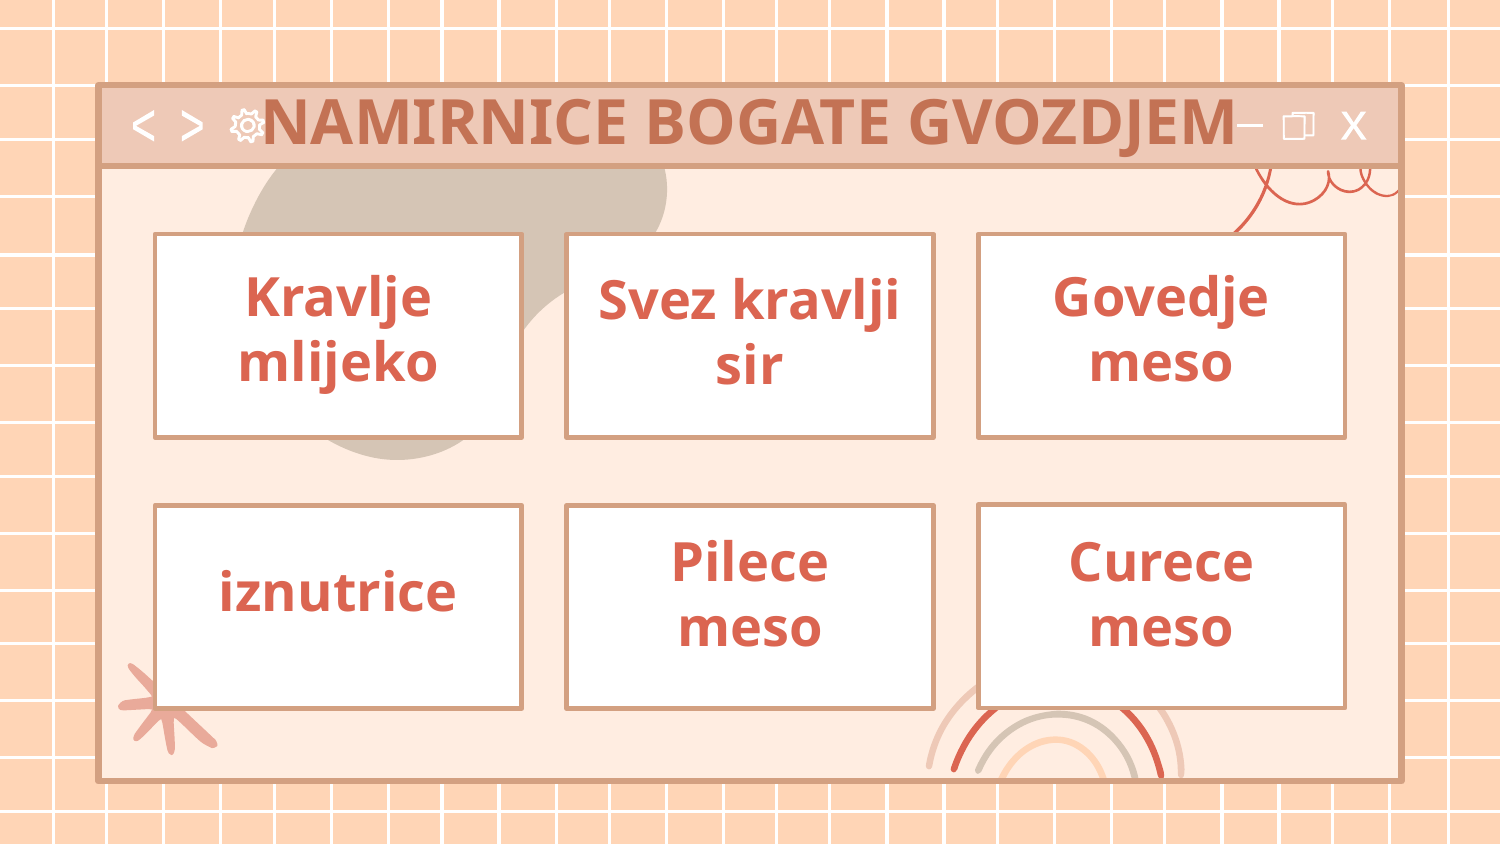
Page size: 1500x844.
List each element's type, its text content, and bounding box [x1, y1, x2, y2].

text_box [566, 505, 934, 709]
text_box [566, 234, 934, 438]
title NAMIRNICE BOGATE GVOZDJEM [118, 72, 1382, 167]
subtitle Govedje meso [1007, 288, 1316, 366]
text_box [978, 504, 1345, 708]
subtitle iznutrice [184, 551, 493, 629]
subtitle Pilece meso [596, 553, 904, 631]
text_box [155, 234, 522, 438]
subtitle Kravlje mlijeko [184, 288, 493, 366]
text_box [155, 505, 522, 709]
subtitle Svez kravlji sir [596, 292, 904, 370]
subtitle Curece meso [1007, 553, 1316, 631]
text_box [978, 234, 1345, 438]
